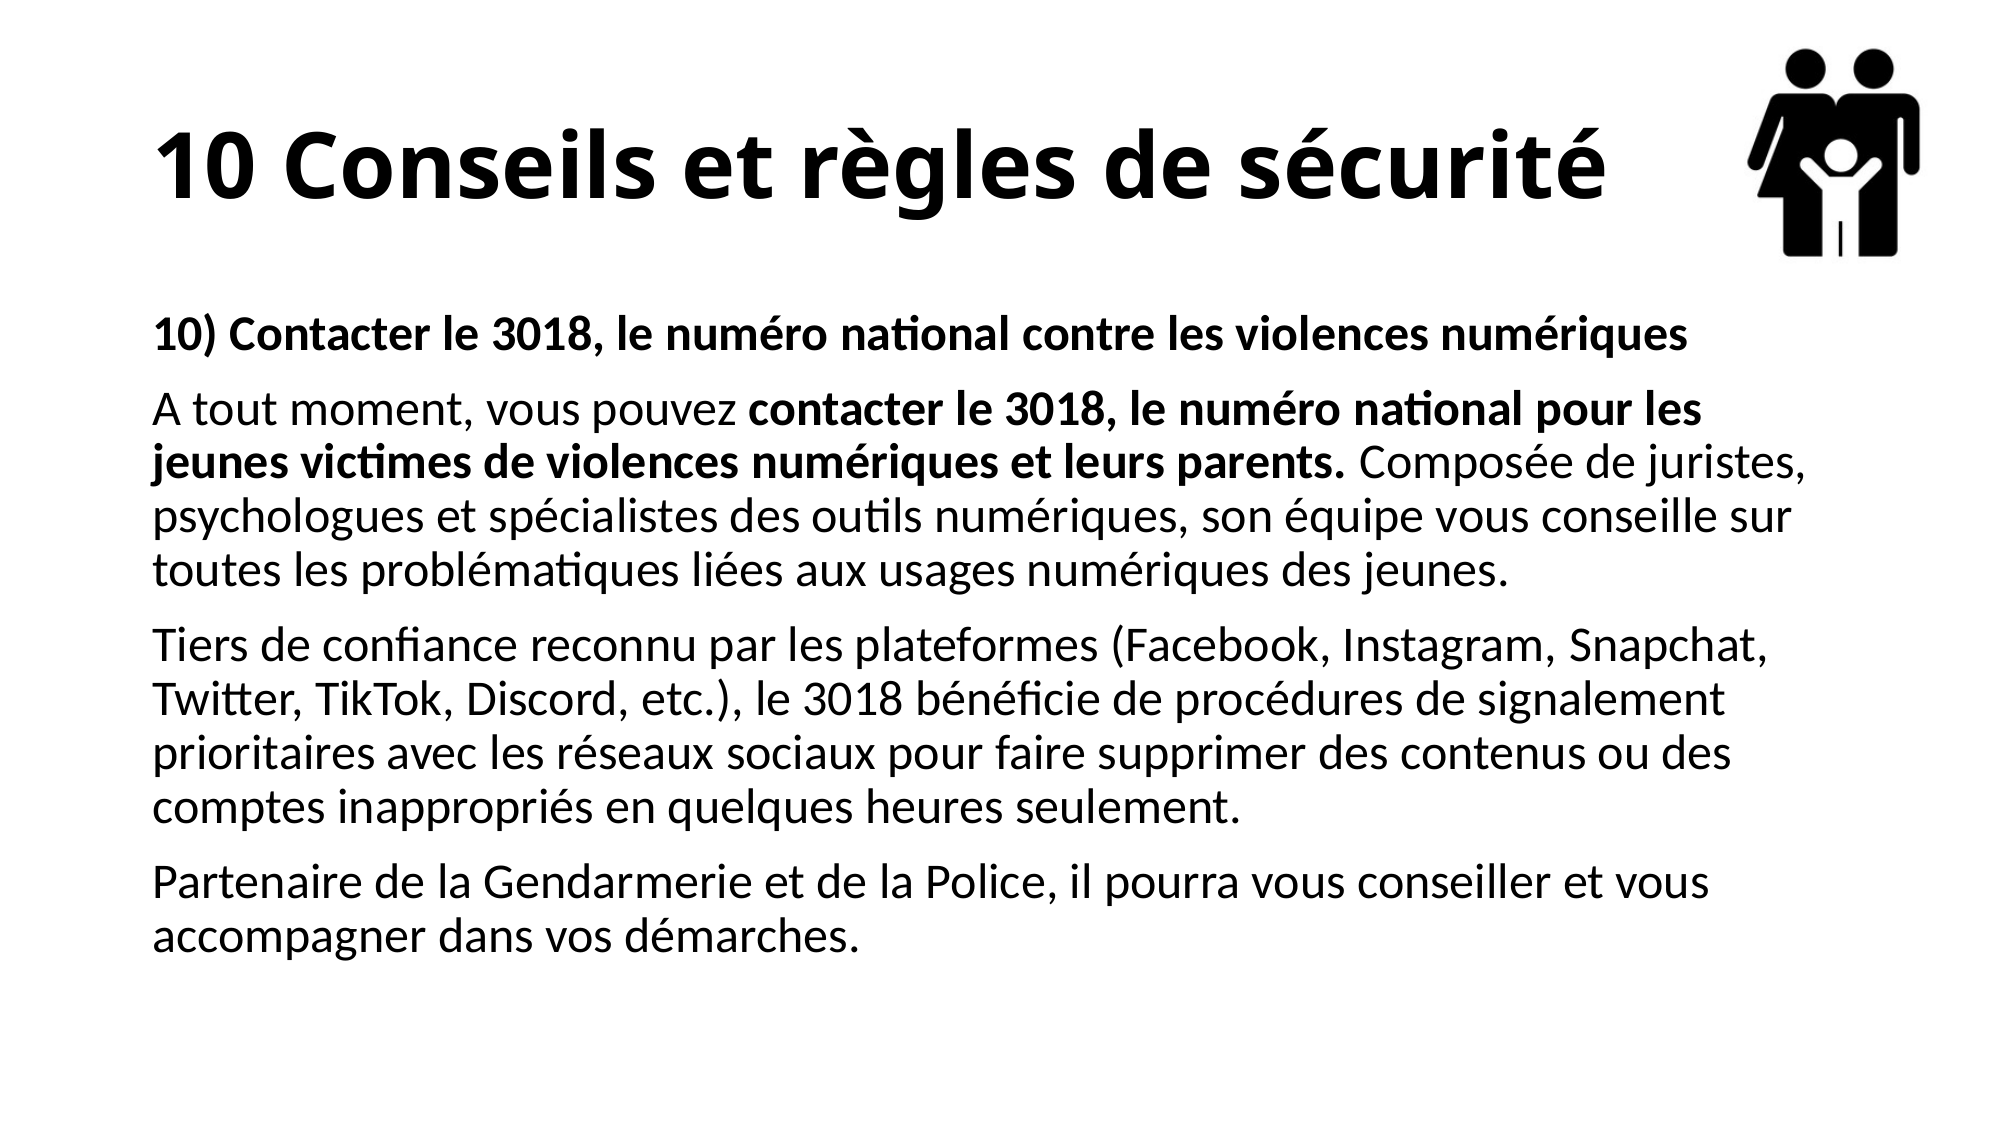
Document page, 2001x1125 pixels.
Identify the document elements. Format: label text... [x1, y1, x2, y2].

picture [1692, 29, 1975, 264]
title 10 Conseils et règles de sécurité [137, 59, 1863, 278]
list 10) Contacter le 3018, le numéro national contre les violences numériques A tout moment, vous pouvez contacter le 3018, le numéro national pour les jeunes victimes de violences numériques et leurs parents. Composée de juristes, psychologues et spécialistes des outils numériques, son équipe vous conseille sur toutes les problématiques liées aux usages numériques des jeunes. Tiers de confiance reconnu par les plateformes (Facebook, Instagram, Snapchat, Twitter, TikTok, Discord, etc.), le 3018 bénéficie de procédures de signalement prioritaires avec les réseaux sociaux pour faire supprimer des contenus ou des comptes inappropriés en quelques heures seulement. Partenaire de la Gendarmerie et de la Police, il pourra vous conseiller et vous accompagner dans vos démarches. [137, 299, 1863, 1014]
